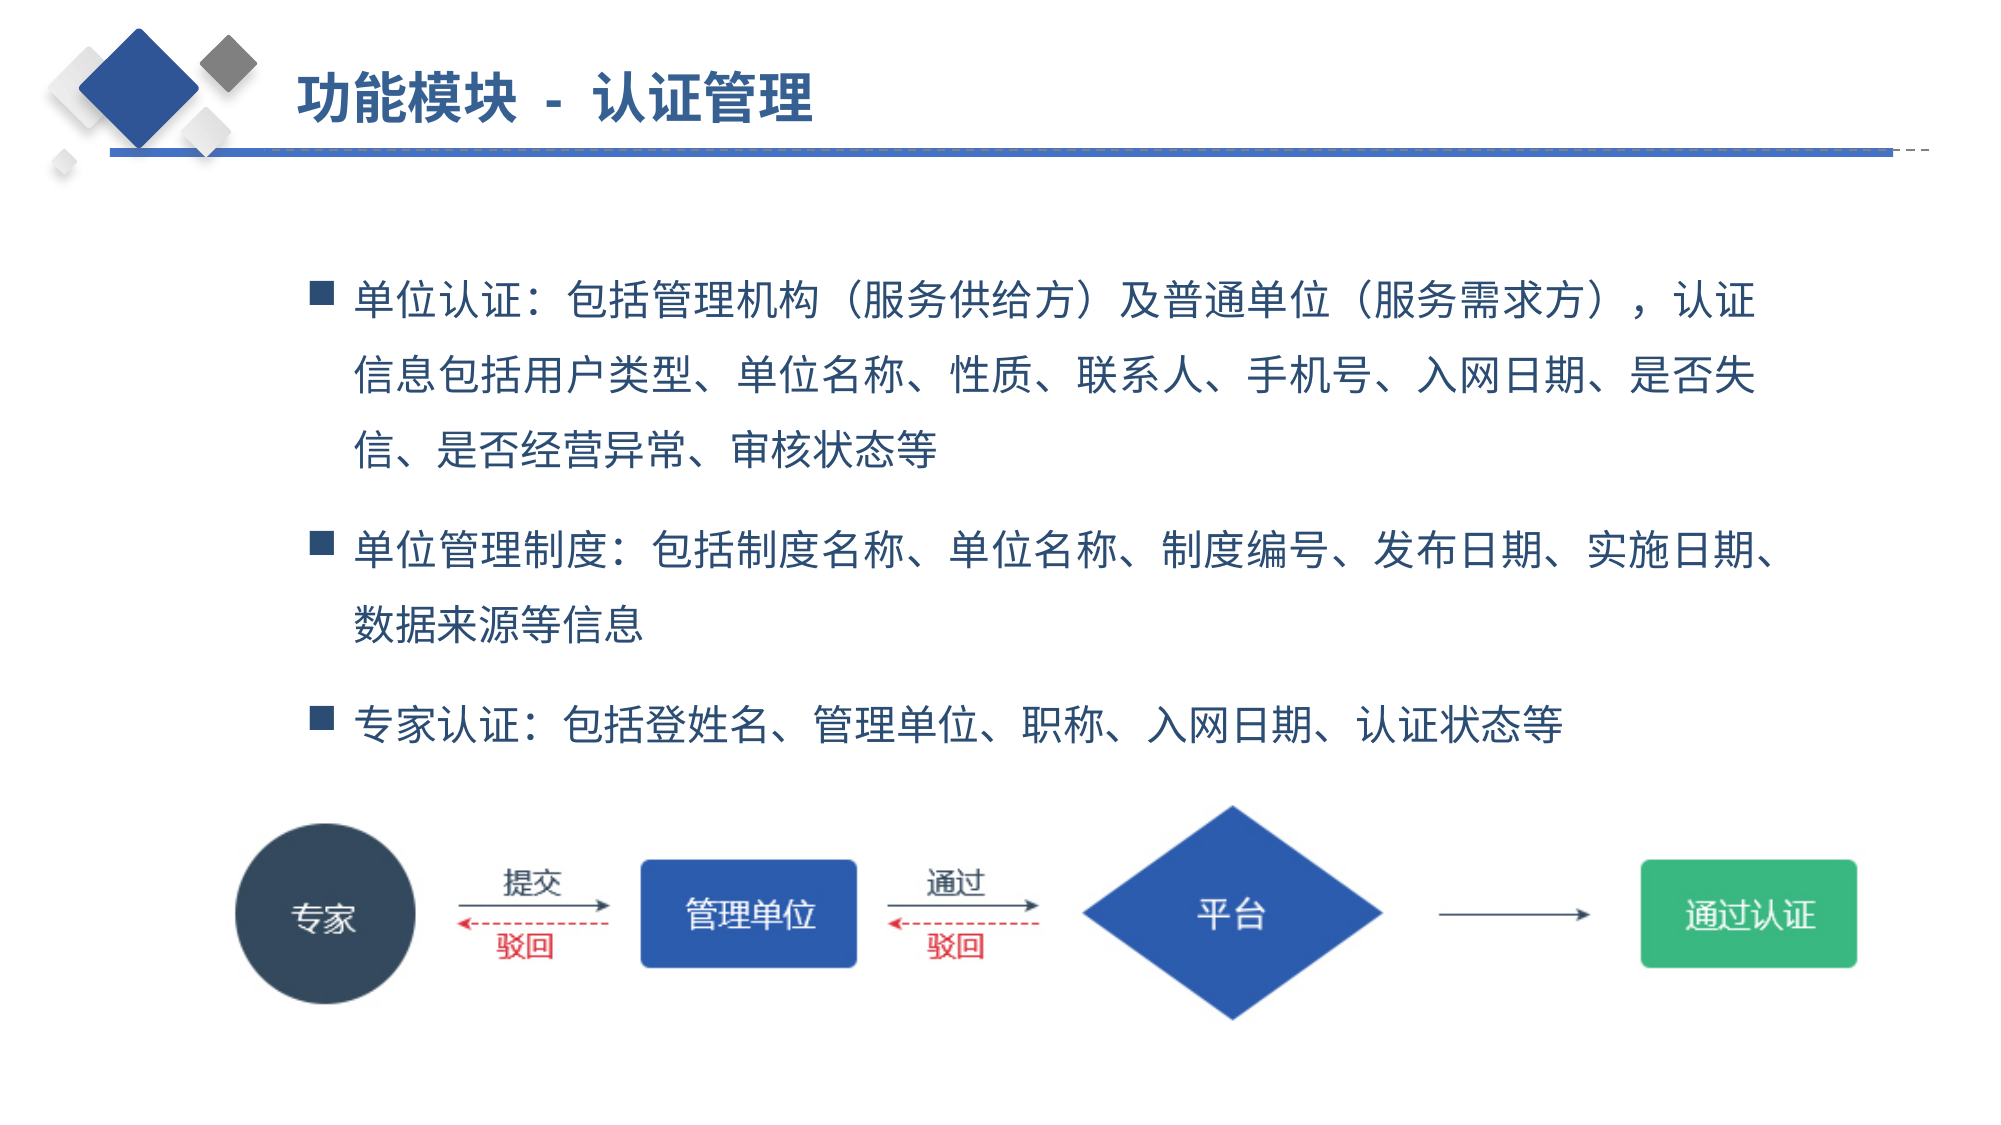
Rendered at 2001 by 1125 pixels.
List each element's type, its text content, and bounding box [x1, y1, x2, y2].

picture [151, 777, 1908, 1046]
text_box 单位认证：包括管理机构（服务供给方）及普通单位（服务需求方），认证信息包括用户类型、单位名称、性质、联系人、手机号、入网日期、是否失信、是否经营异常、审核状态等 单位管理制度：包括制度名称、单位名称、制度编号、发布日期、实施日期、数据来源等信息 专家认证：包括登姓名、管理单位、职称、入网日期、认证状态等 [291, 241, 1772, 757]
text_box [55, 42, 1930, 171]
